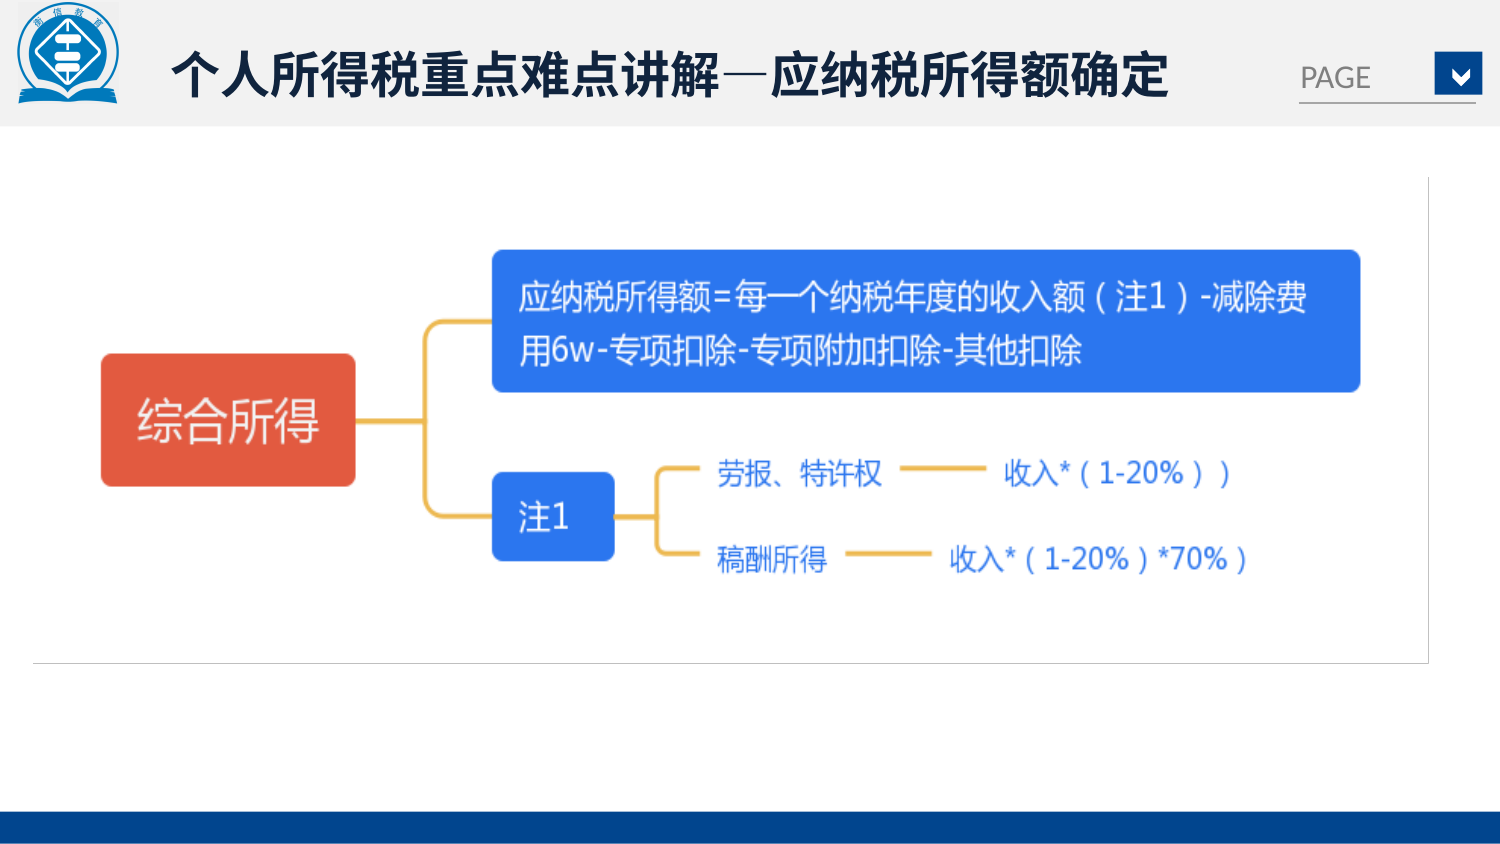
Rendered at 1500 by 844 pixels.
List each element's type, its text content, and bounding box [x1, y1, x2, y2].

picture [32, 177, 1438, 667]
picture [17, 2, 119, 104]
text_box 个人所得税重点难点讲解—应纳税所得额确定 [155, 36, 1200, 112]
slide_number [1364, 51, 1437, 97]
